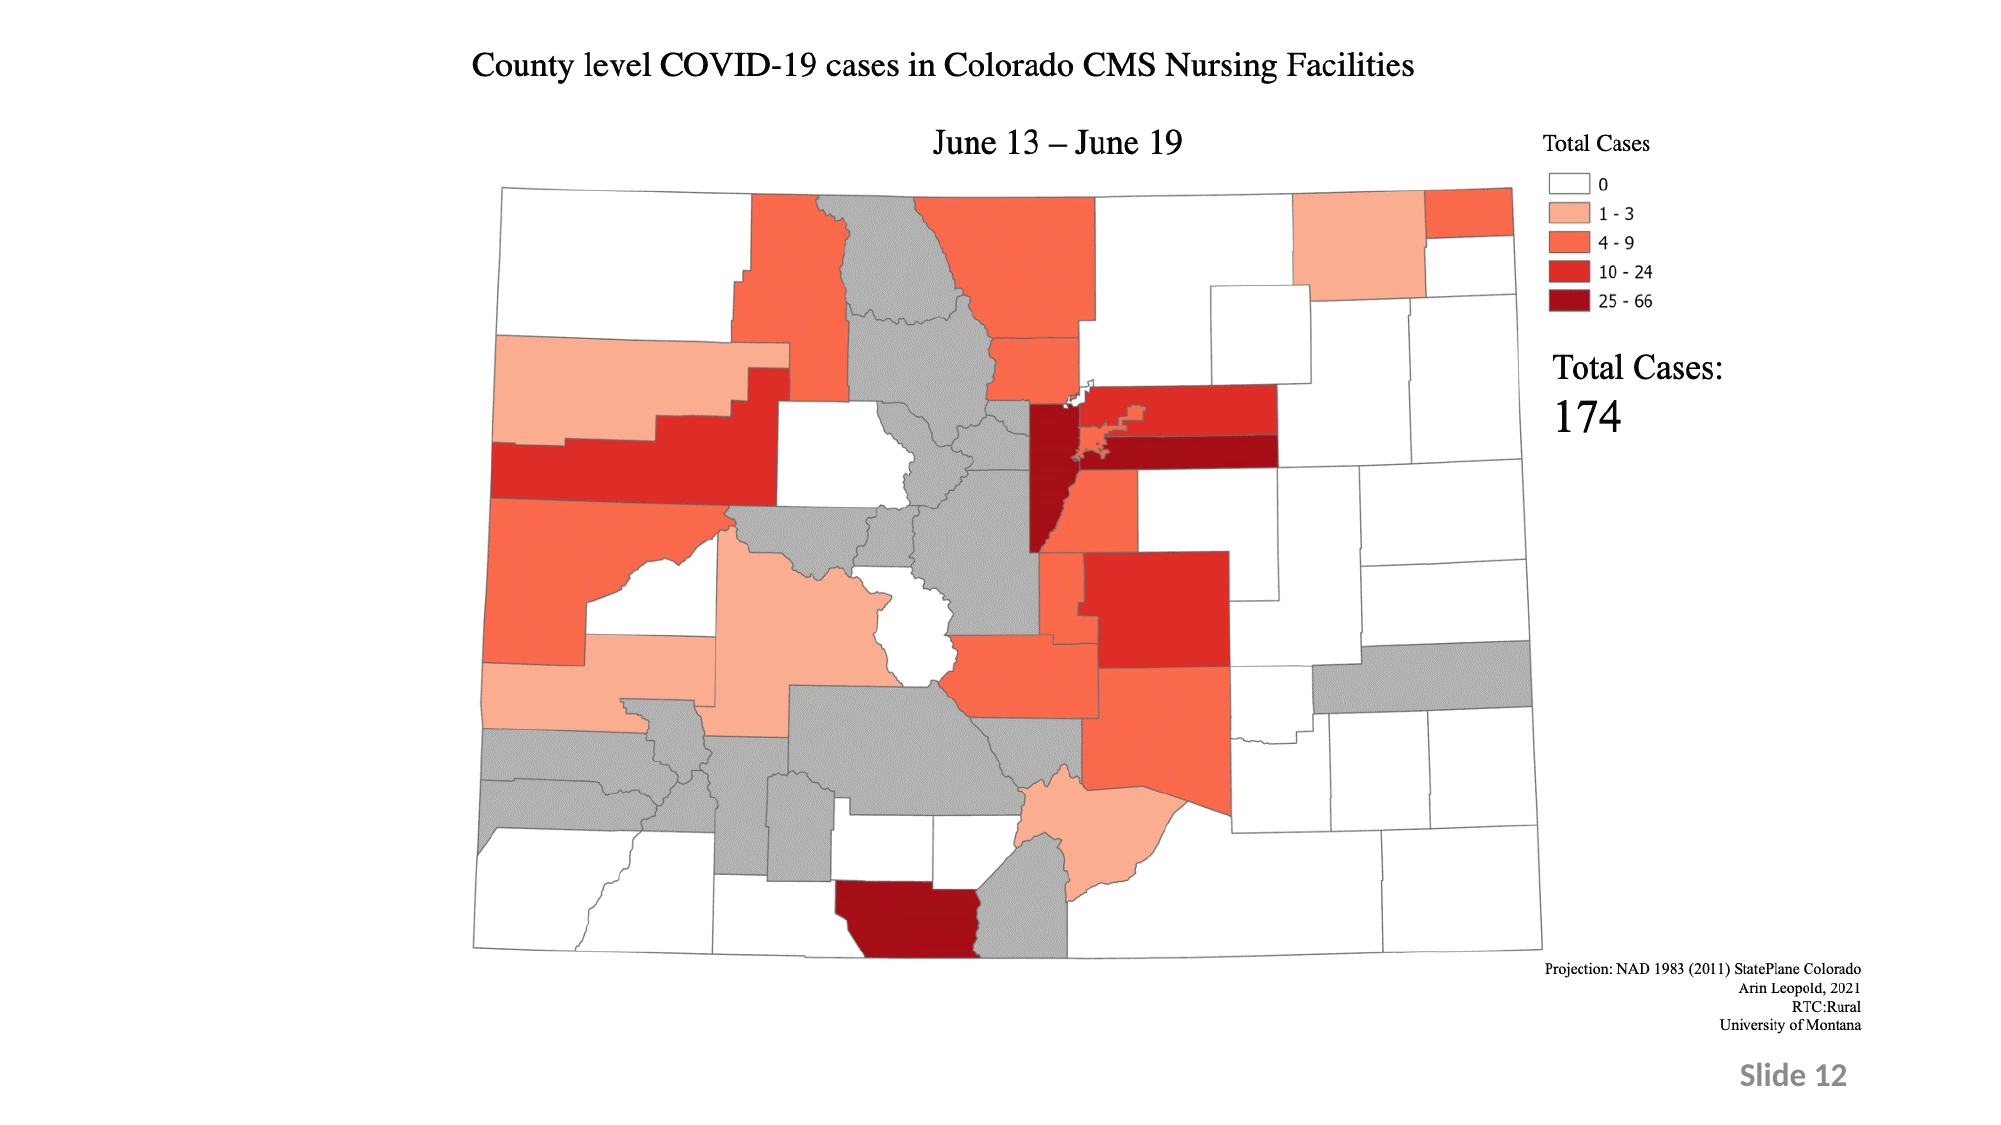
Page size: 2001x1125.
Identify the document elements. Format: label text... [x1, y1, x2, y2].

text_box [137, 0, 2000, 1048]
slide_number Slide 12 [1412, 1048, 1863, 1103]
